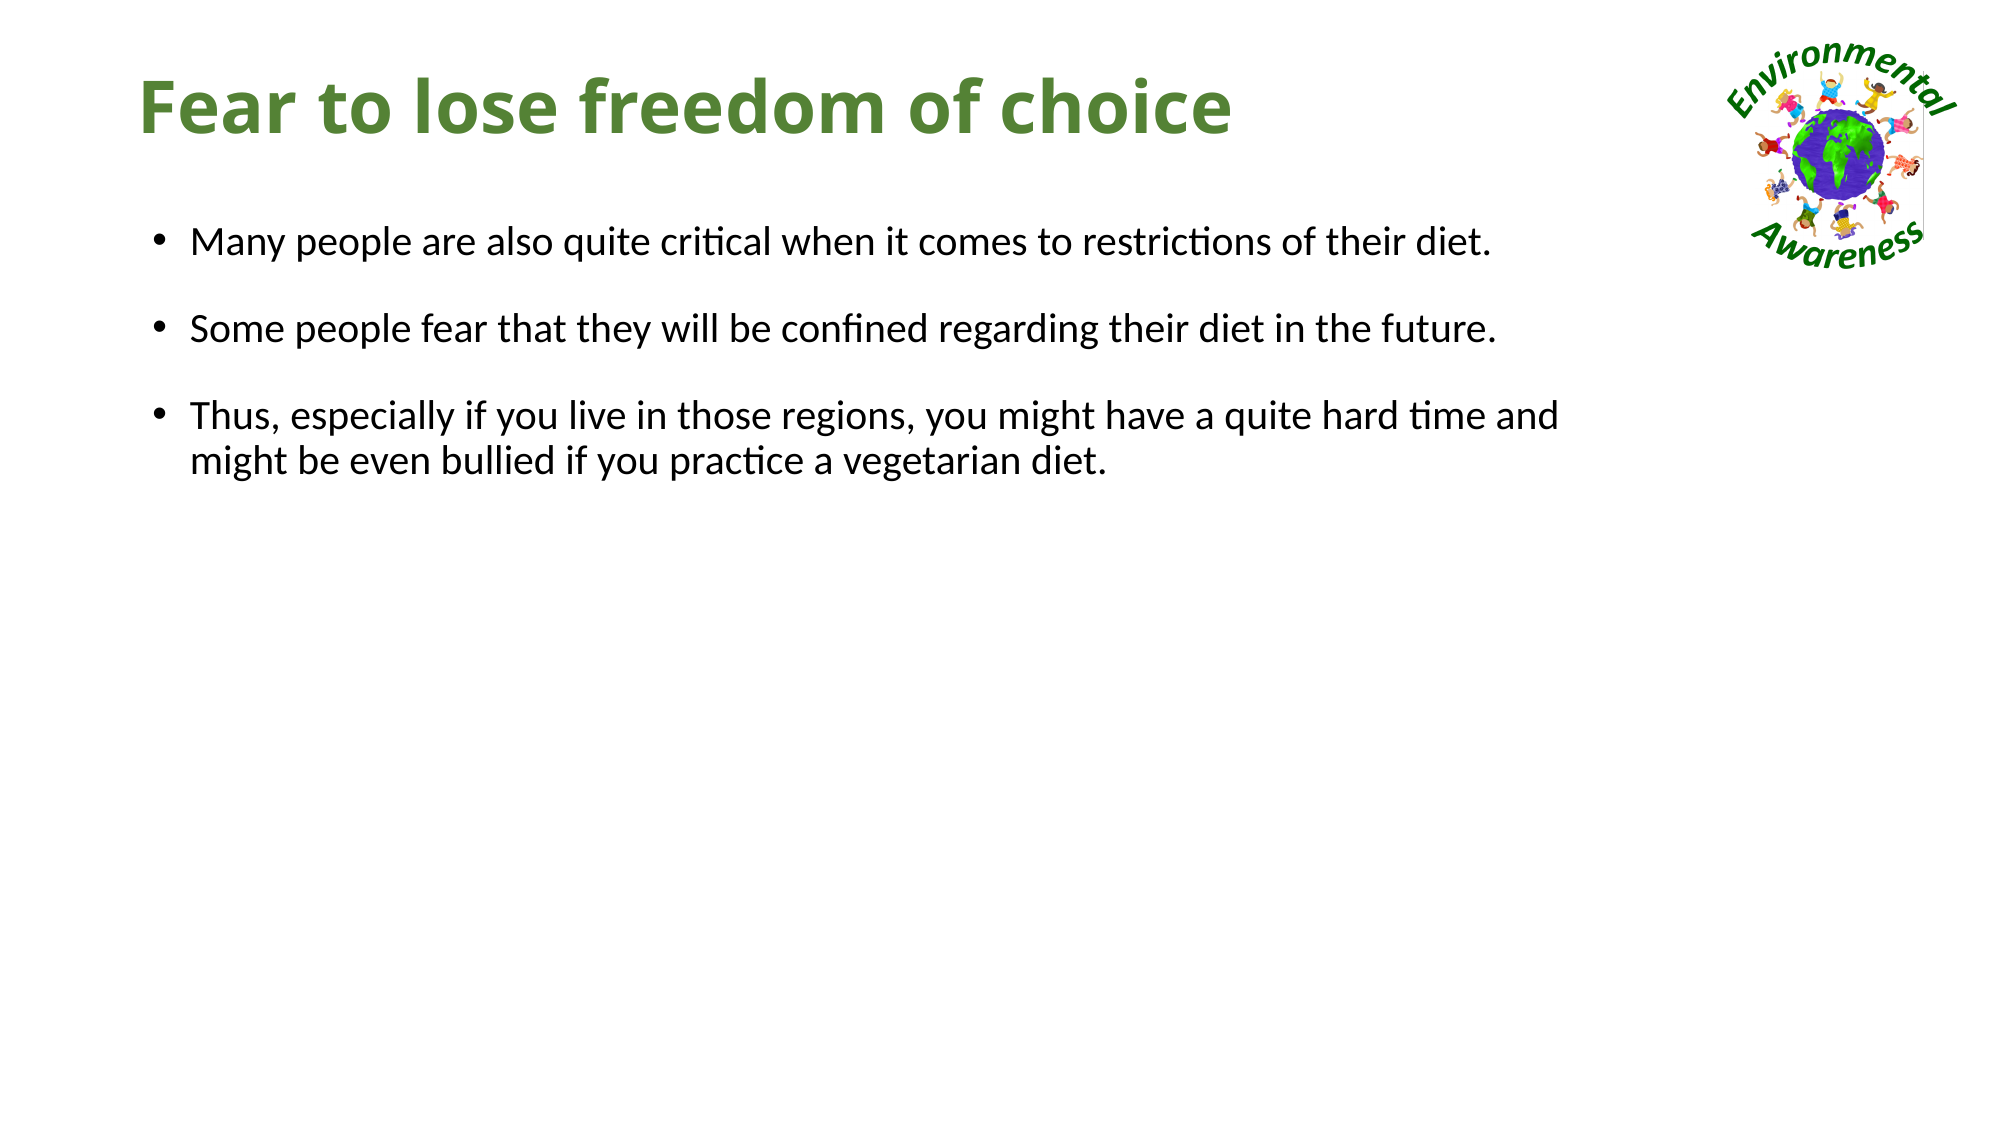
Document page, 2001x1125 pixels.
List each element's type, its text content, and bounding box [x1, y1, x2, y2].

title Fear to lose freedom of choice [122, 59, 1650, 160]
picture [1716, 35, 1962, 278]
list Many people are also quite critical when it comes to restrictions of their diet. Some people fear that they will be confined regarding their diet in the future. Thus, especially if you live in those regions, you might have a quite hard time and might be even bullied if you practice a vegetarian diet. [137, 212, 1650, 1021]
